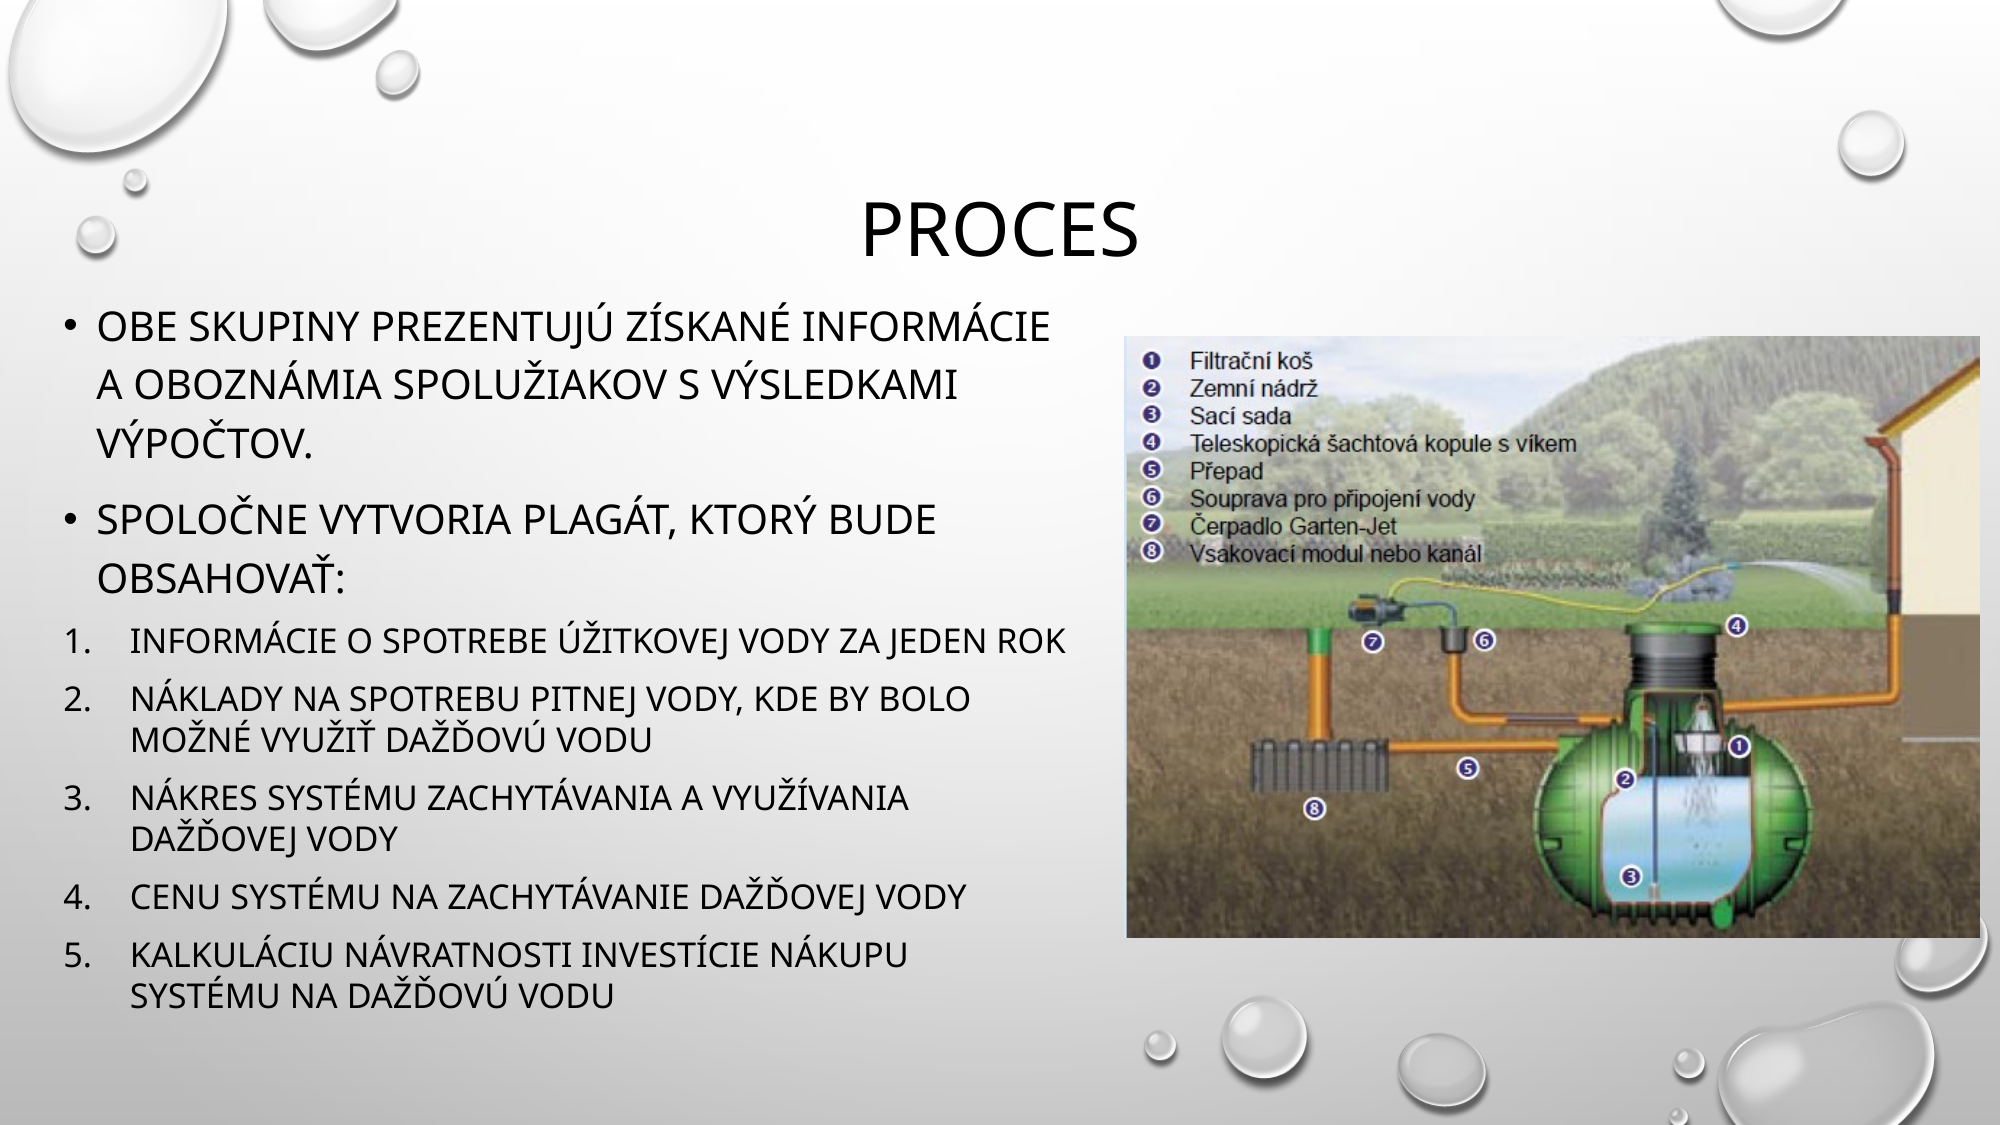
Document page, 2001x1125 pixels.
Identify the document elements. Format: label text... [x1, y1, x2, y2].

title Proces [149, 101, 1851, 364]
list Obe skupiny prezentujú získané informácie a oboznámia spolužiakov s výsledkami výpočtov. Spoločne vytvoria plagát, ktorý bude obsahovať: Informácie o spotrebe úžitkovej vody za jeden rok NÁKLADY na spotrebu pitnej vody, kde by bolo možné využiť dažďovú vodu NÁKRES SYSTÉMU Zachytávania A Využívania dažďovej VODY Cenu systému na zachytávanie dažďovej vody Kalkuláciu NÁVRATNOSTI Investície nákupu SYSTÉMU NA dažďovú vodu [48, 282, 1082, 1041]
picture [0, 0, 2000, 1125]
